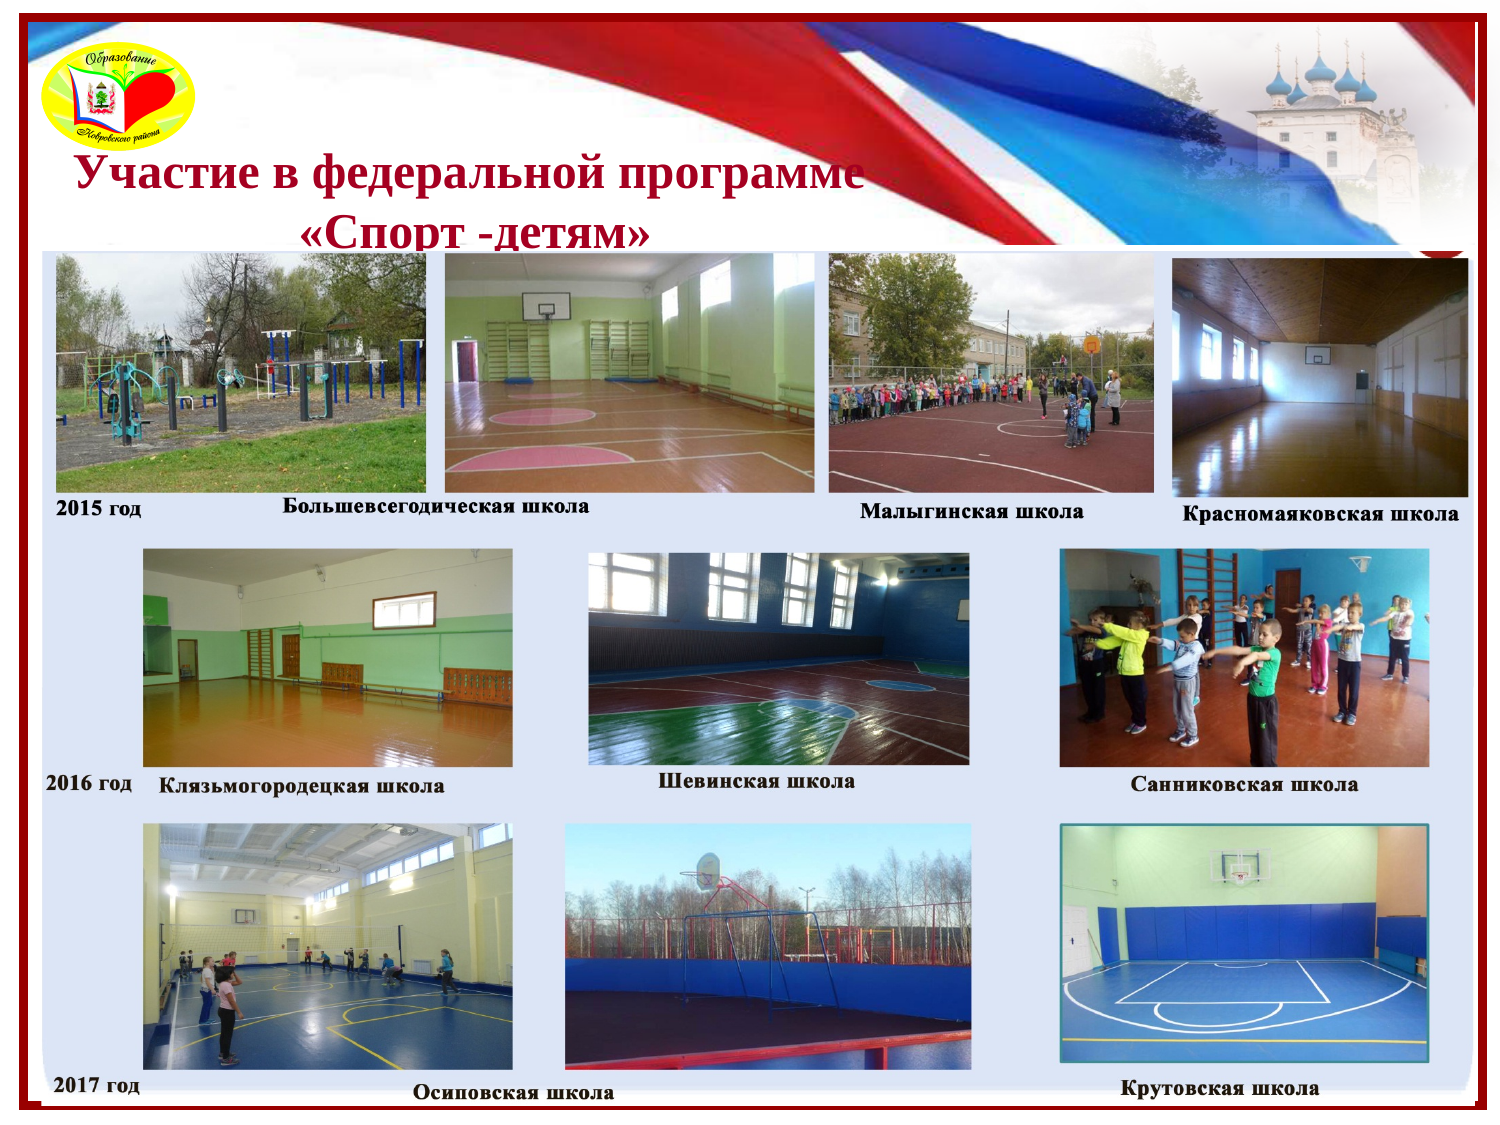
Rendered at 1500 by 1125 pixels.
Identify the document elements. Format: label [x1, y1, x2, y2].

picture [24, 0, 1500, 245]
picture [40, 251, 1476, 1107]
text_box [1479, 254, 1483, 1106]
text_box [23, 252, 35, 1106]
